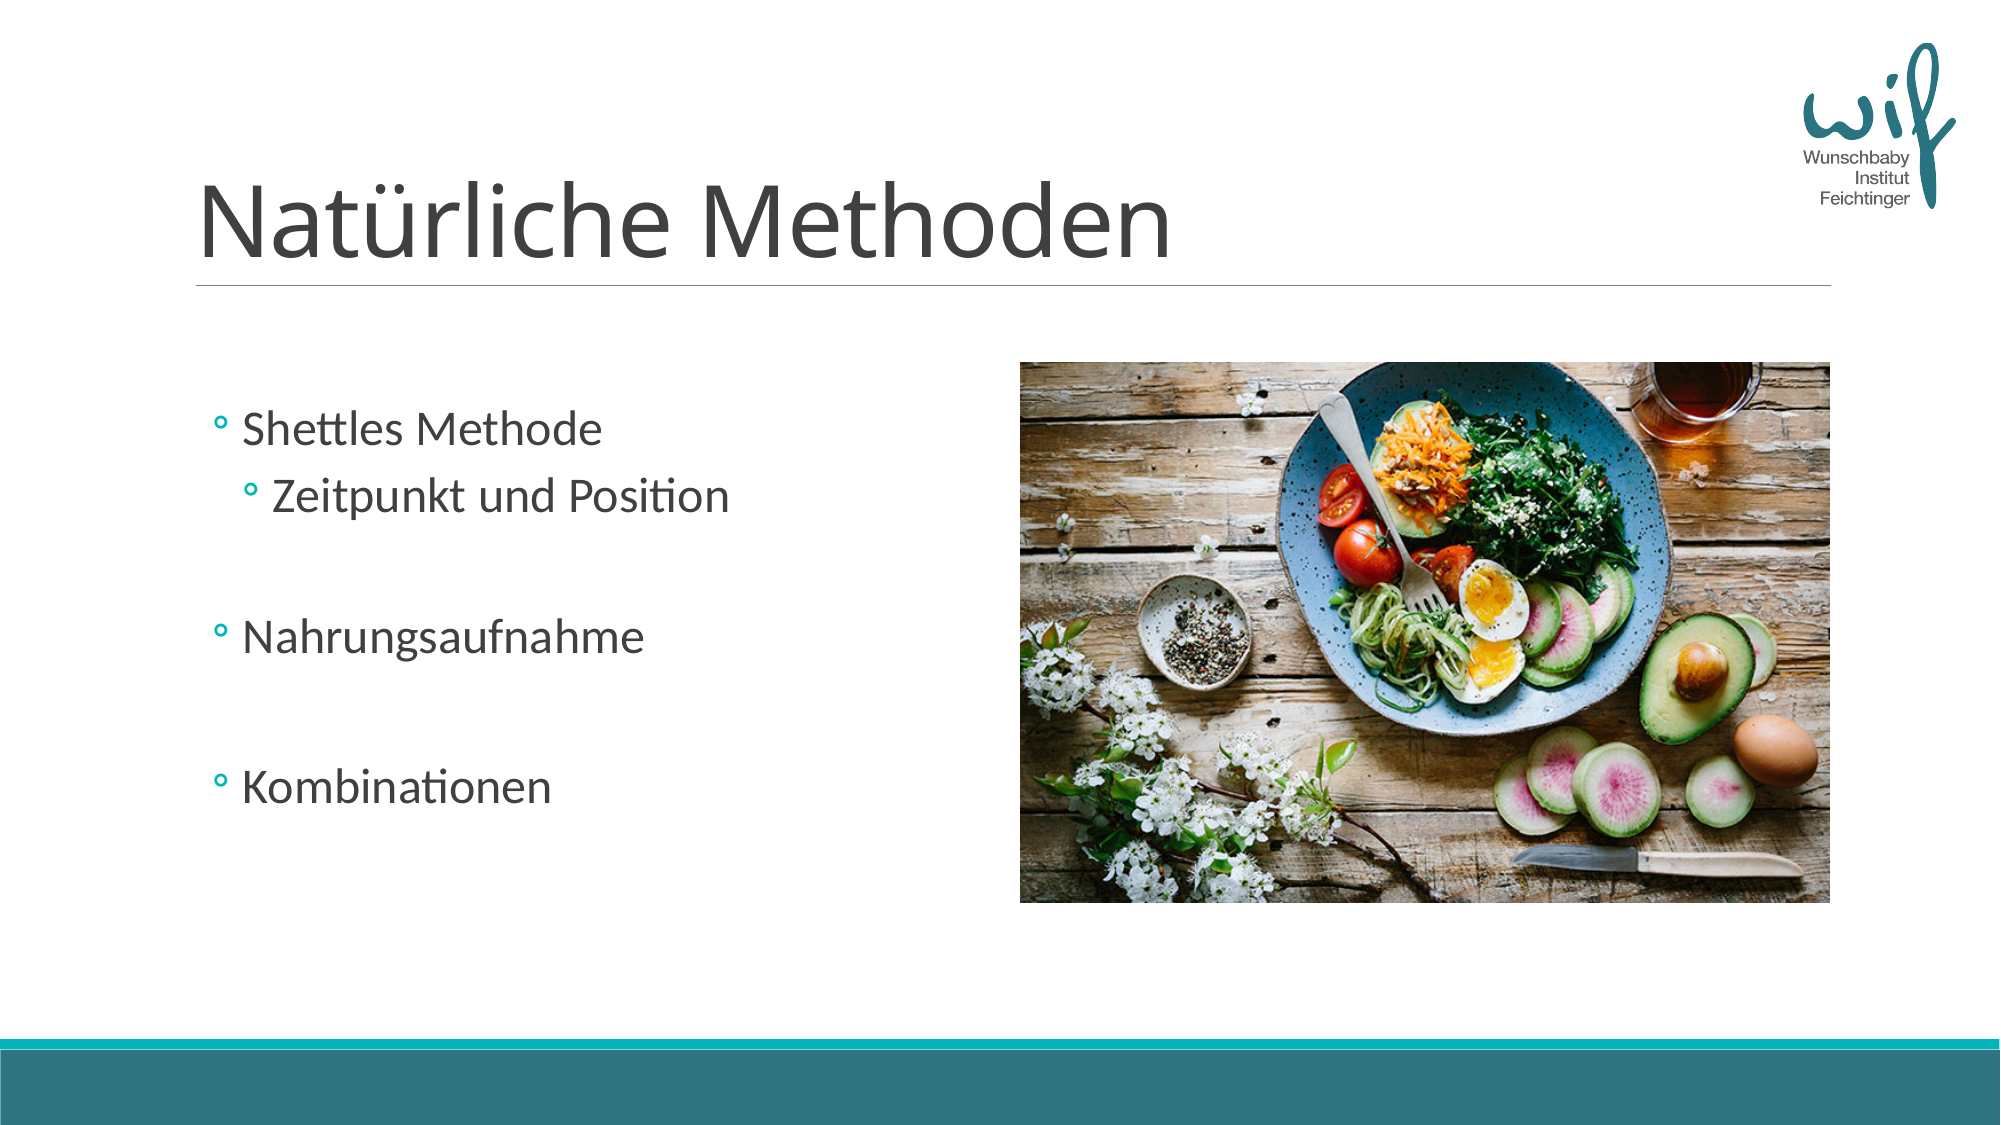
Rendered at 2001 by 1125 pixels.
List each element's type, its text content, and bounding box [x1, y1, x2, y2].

title Natürliche Methoden [180, 47, 1830, 285]
picture [1803, 43, 1956, 209]
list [1019, 362, 1831, 904]
list Shettles Methode Zeitpunkt und Position Nahrungsaufnahme Kombinationen [180, 395, 990, 1056]
